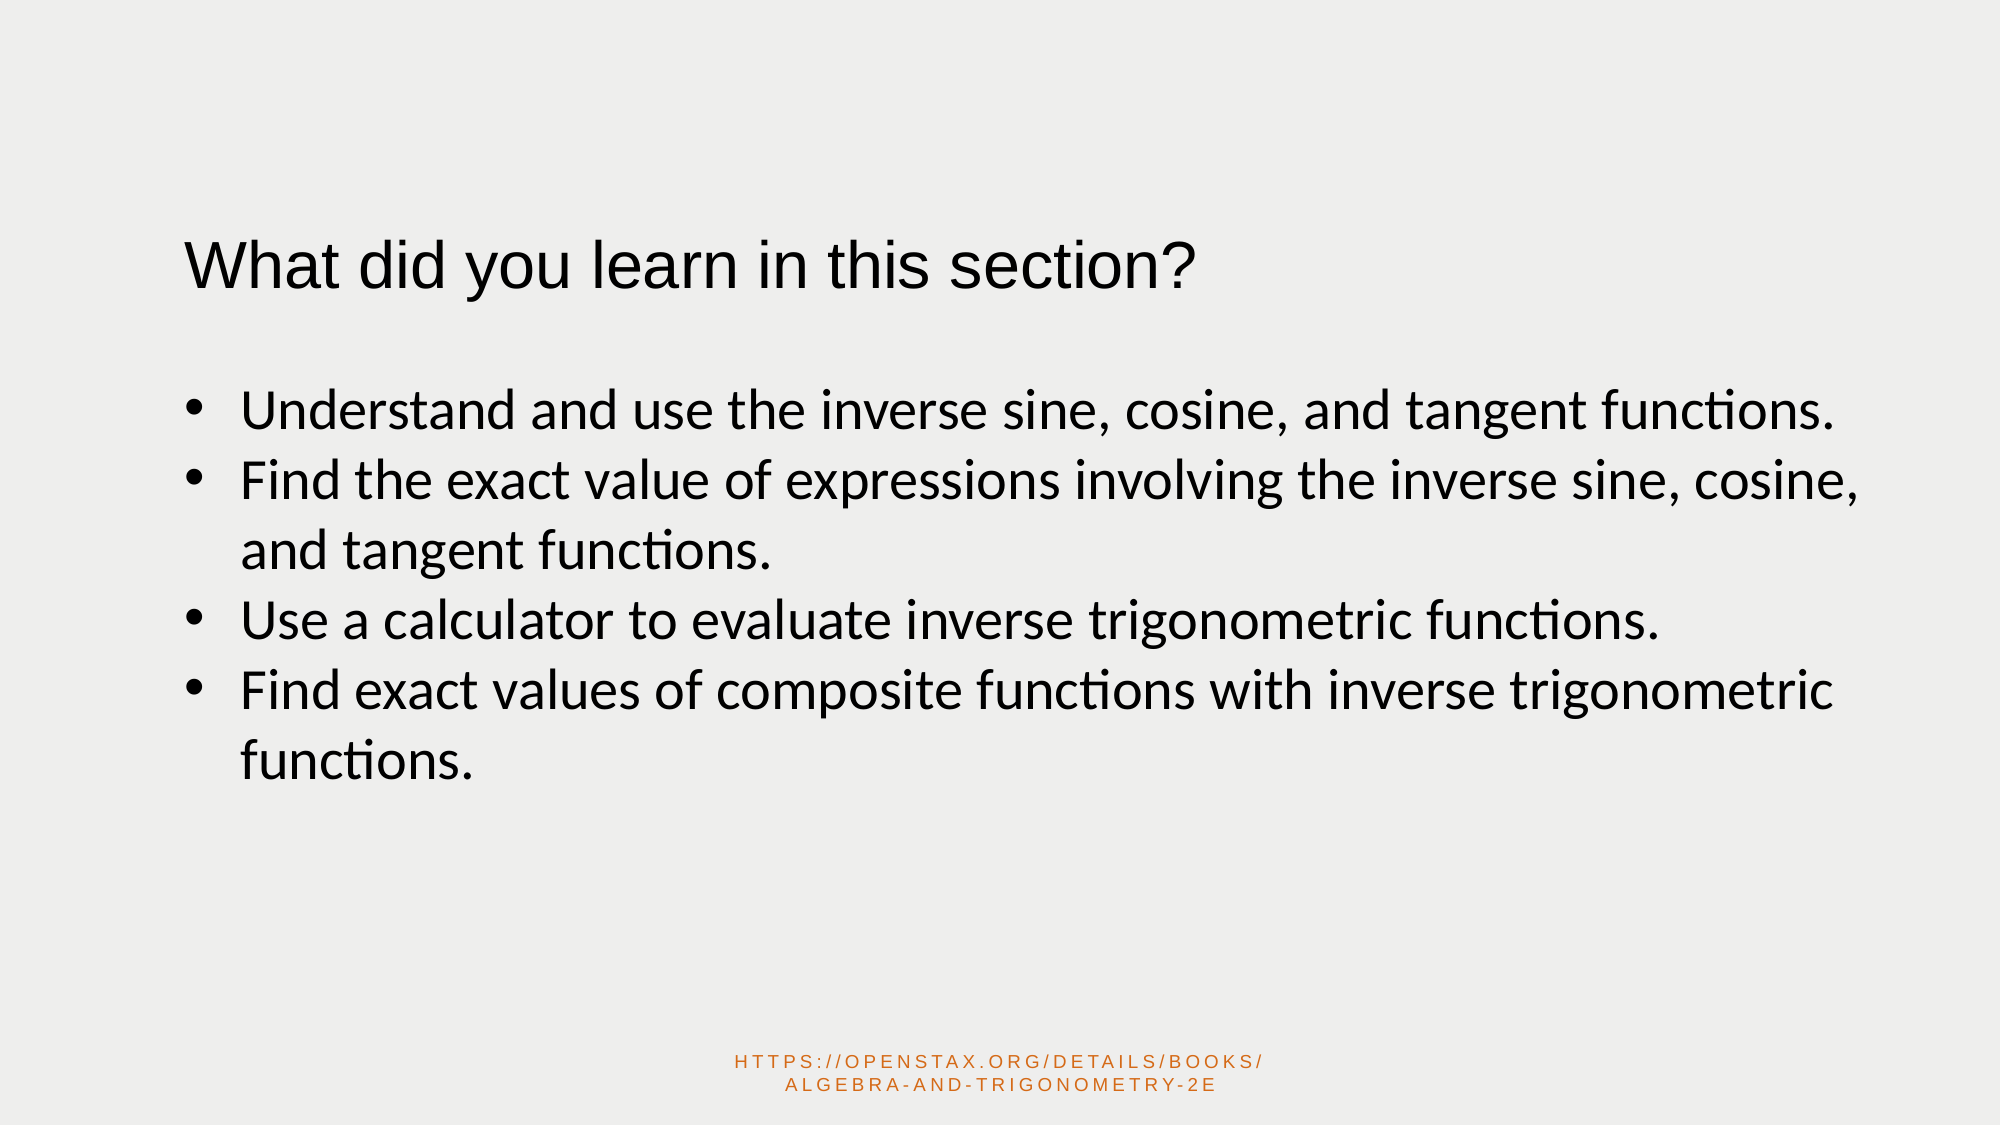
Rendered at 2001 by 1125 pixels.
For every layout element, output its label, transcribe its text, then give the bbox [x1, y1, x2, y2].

footer https://openstax.org/details/books/algebra-and-trigonometry-2e [662, 1042, 1338, 1103]
text_box What did you learn in this section? Understand and use the inverse sine, cosine, and tangent functions. Find the exact value of expressions involving the inverse sine, cosine, and tangent functions. Use a calculator to evaluate inverse trigonometric functions. Find exact values of composite functions with inverse trigonometric functions. [169, 214, 1894, 869]
